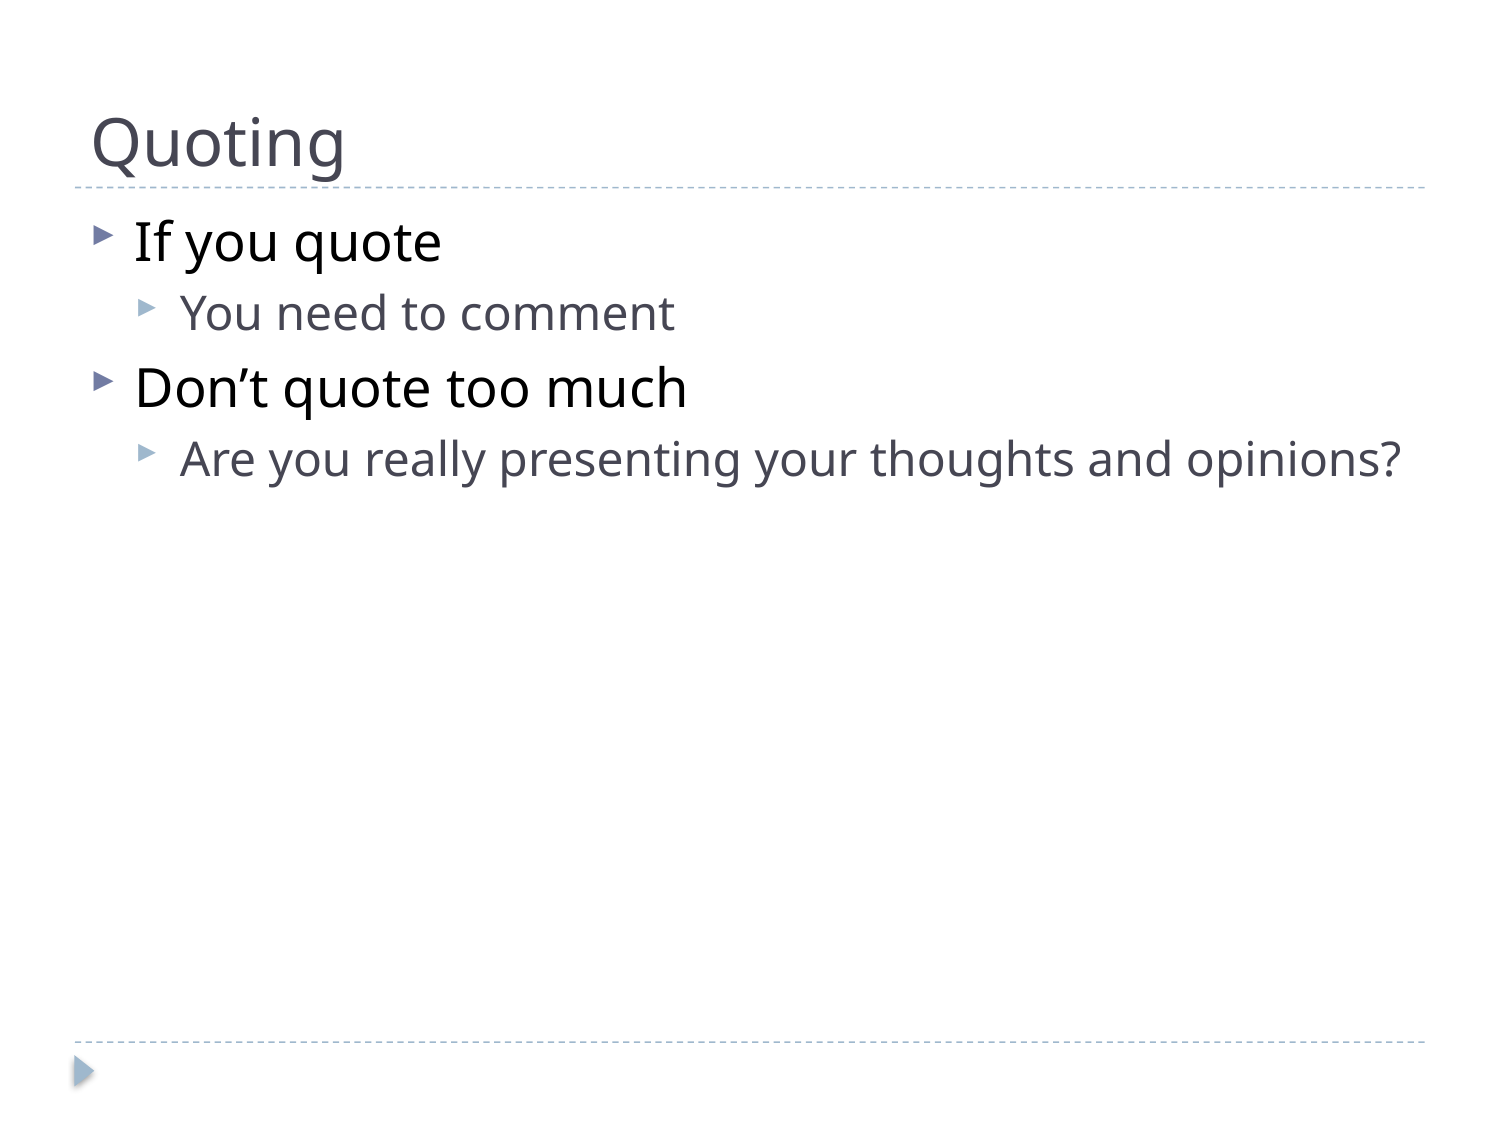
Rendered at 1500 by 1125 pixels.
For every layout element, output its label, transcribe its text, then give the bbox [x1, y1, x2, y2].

list If you quote You need to comment Don’t quote too much Are you really presenting your thoughts and opinions? [74, 199, 1426, 1011]
title Quoting [74, 24, 1426, 188]
